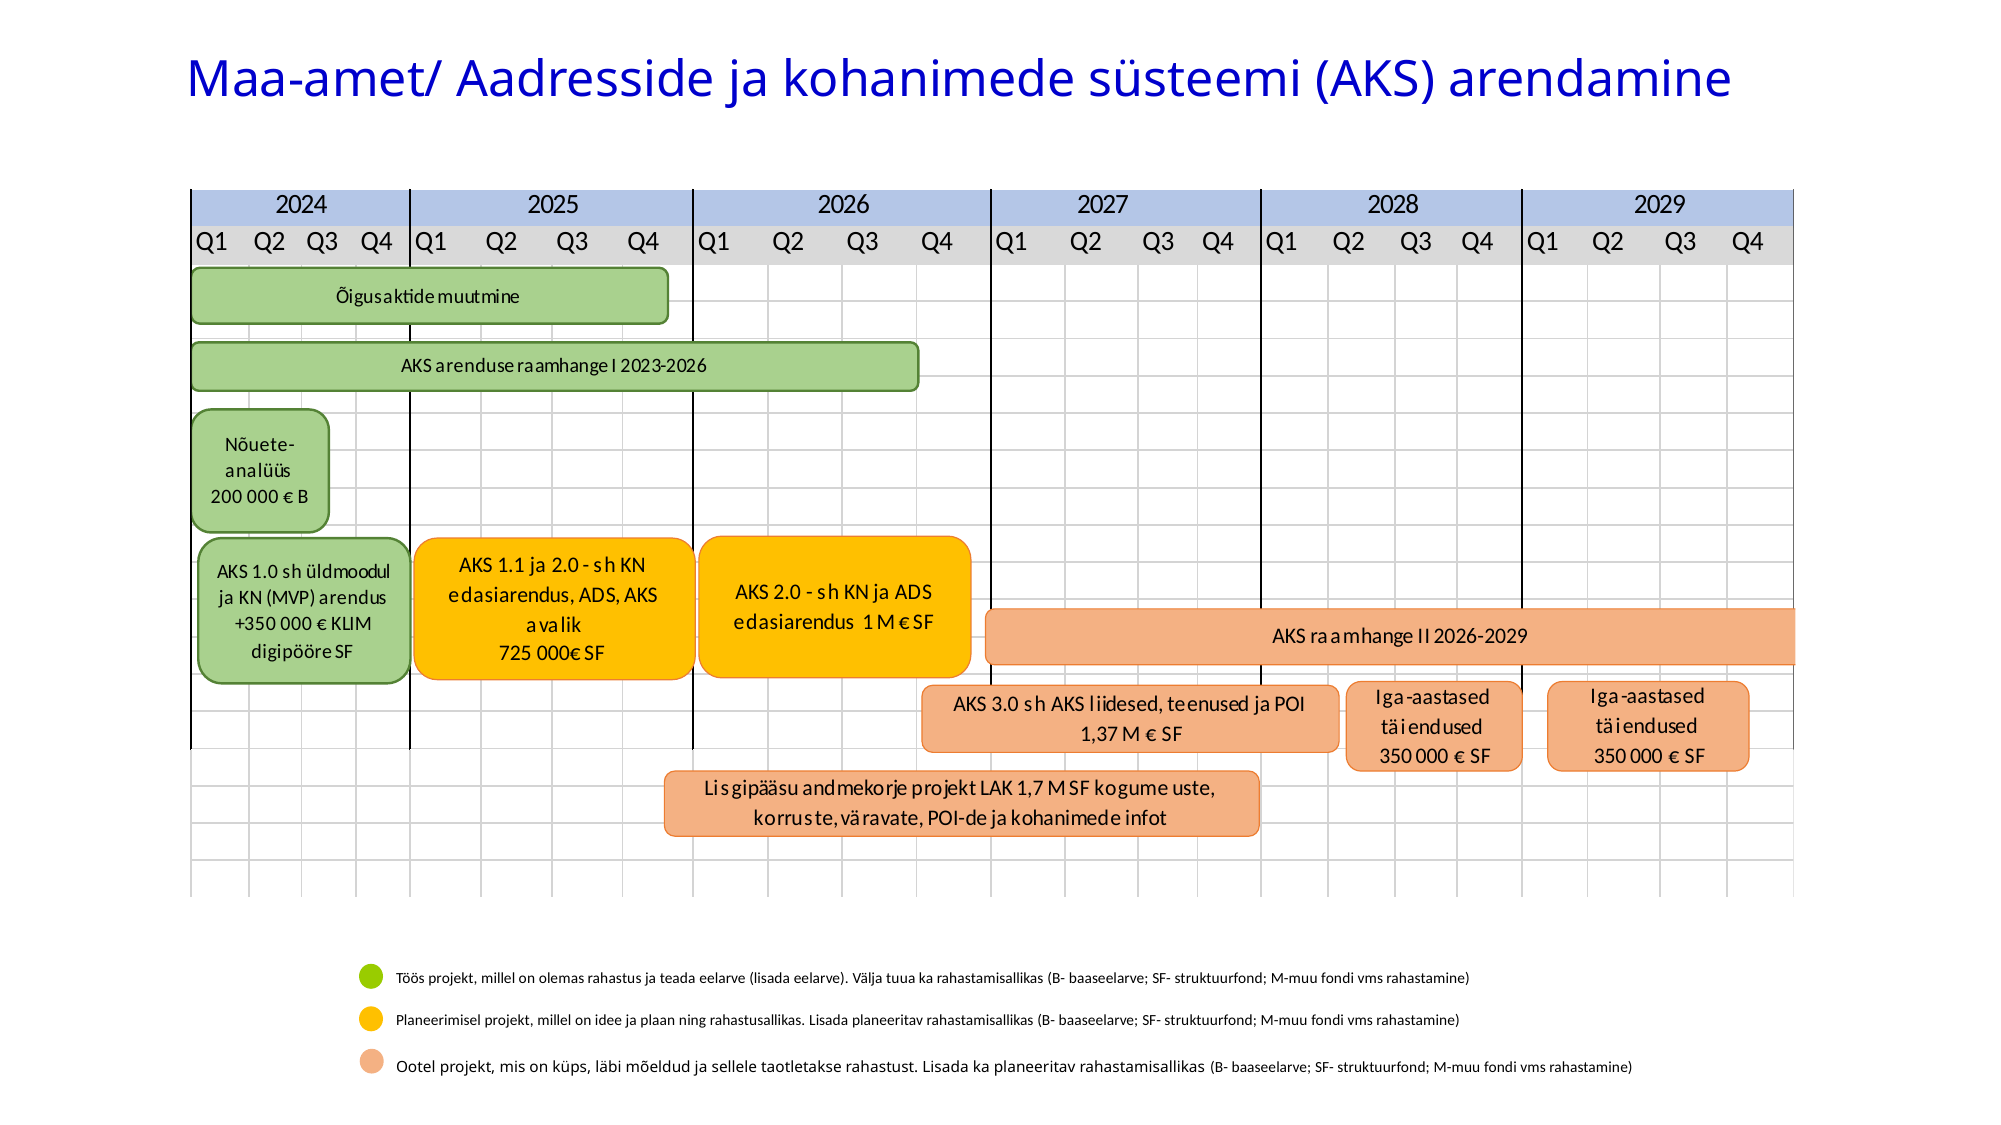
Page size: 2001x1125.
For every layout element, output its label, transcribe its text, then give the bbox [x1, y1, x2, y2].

text_box Planeerimisel projekt, millel on idee ja plaan ning rahastusallikas. Lisada planeeritav rahastamisallikas (B- baaseelarve; SF- struktuurfond; M-muu fondi vms rahastamine) [396, 1007, 1687, 1029]
text_box Ootel projekt, mis on küps, läbi mõeldud ja sellele taotletakse rahastust. Lisada ka planeeritav rahastamisallikas (B- baaseelarve; SF- struktuurfond; M-muu fondi vms rahastamine) [396, 1054, 1687, 1076]
title Maa-amet/ Aadresside ja kohanimede süsteemi (AKS) arendamine [17, 0, 1917, 167]
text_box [190, 188, 1796, 899]
text_box Töös projekt, millel on olemas rahastus ja teada eelarve (lisada eelarve). Välja tuua ka rahastamisallikas (B- baaseelarve; SF- struktuurfond; M-muu fondi vms rahastamine) [396, 966, 1550, 987]
text_box [360, 1049, 384, 1074]
text_box [359, 1006, 383, 1031]
text_box [359, 964, 383, 989]
